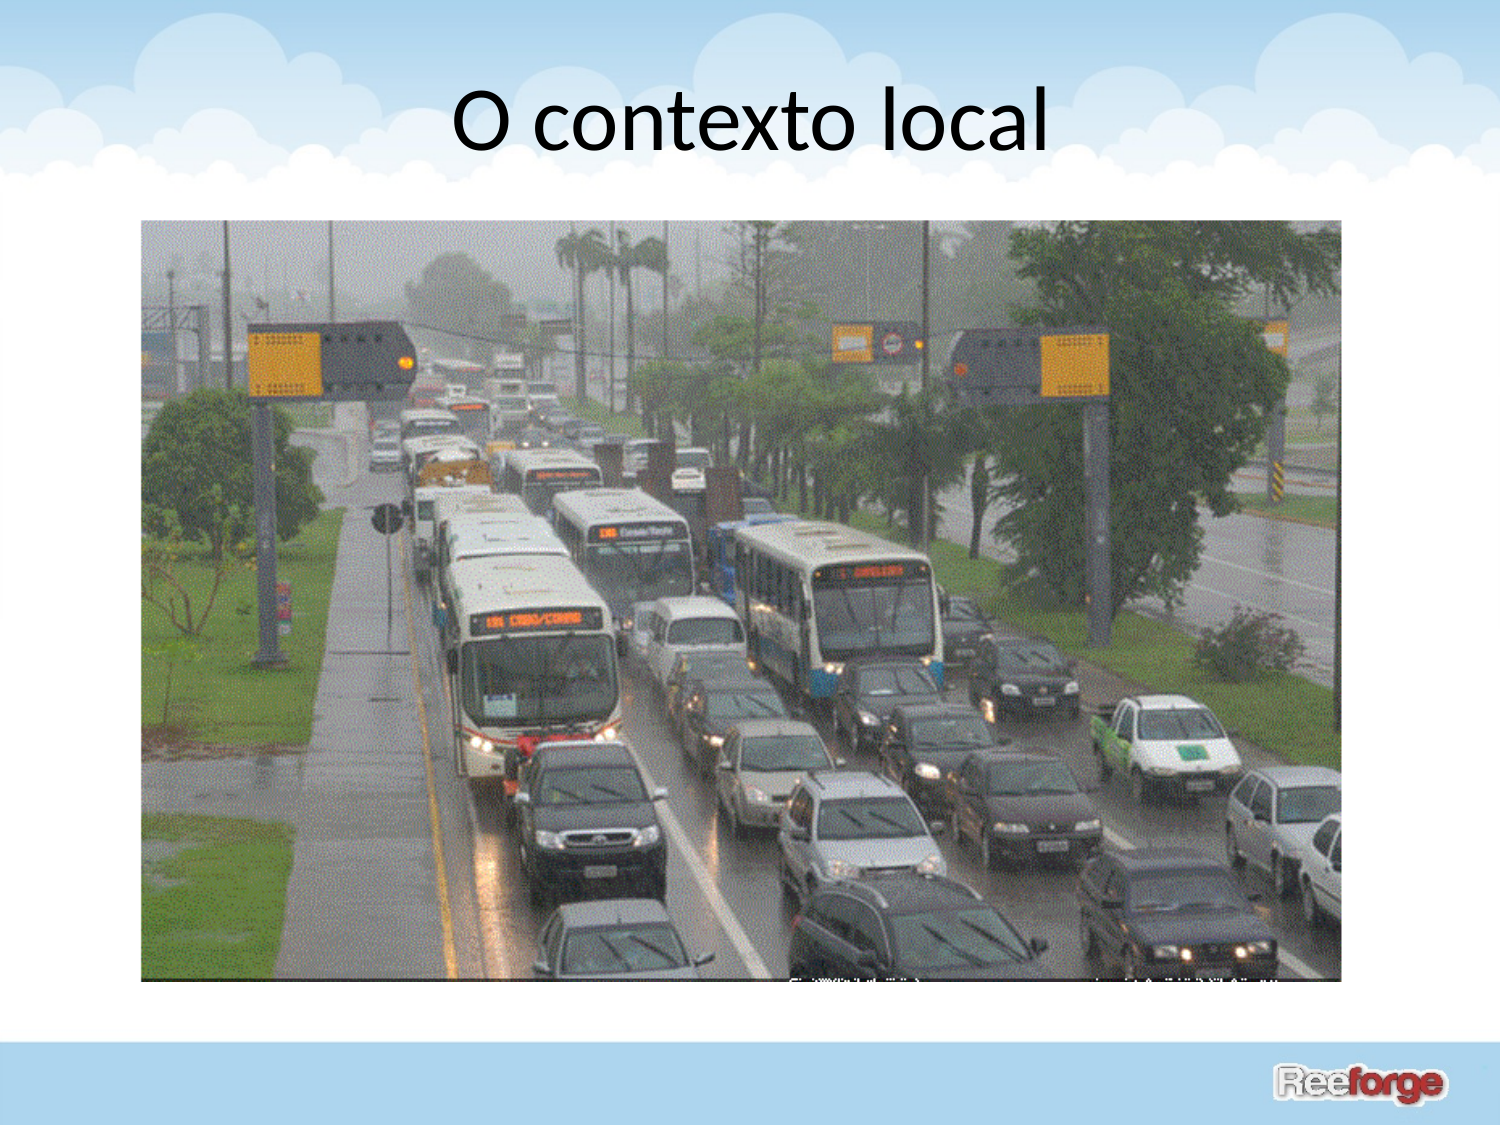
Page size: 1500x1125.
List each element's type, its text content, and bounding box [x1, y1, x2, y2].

picture [0, 0, 1500, 1125]
title O contexto local [76, 30, 1427, 197]
